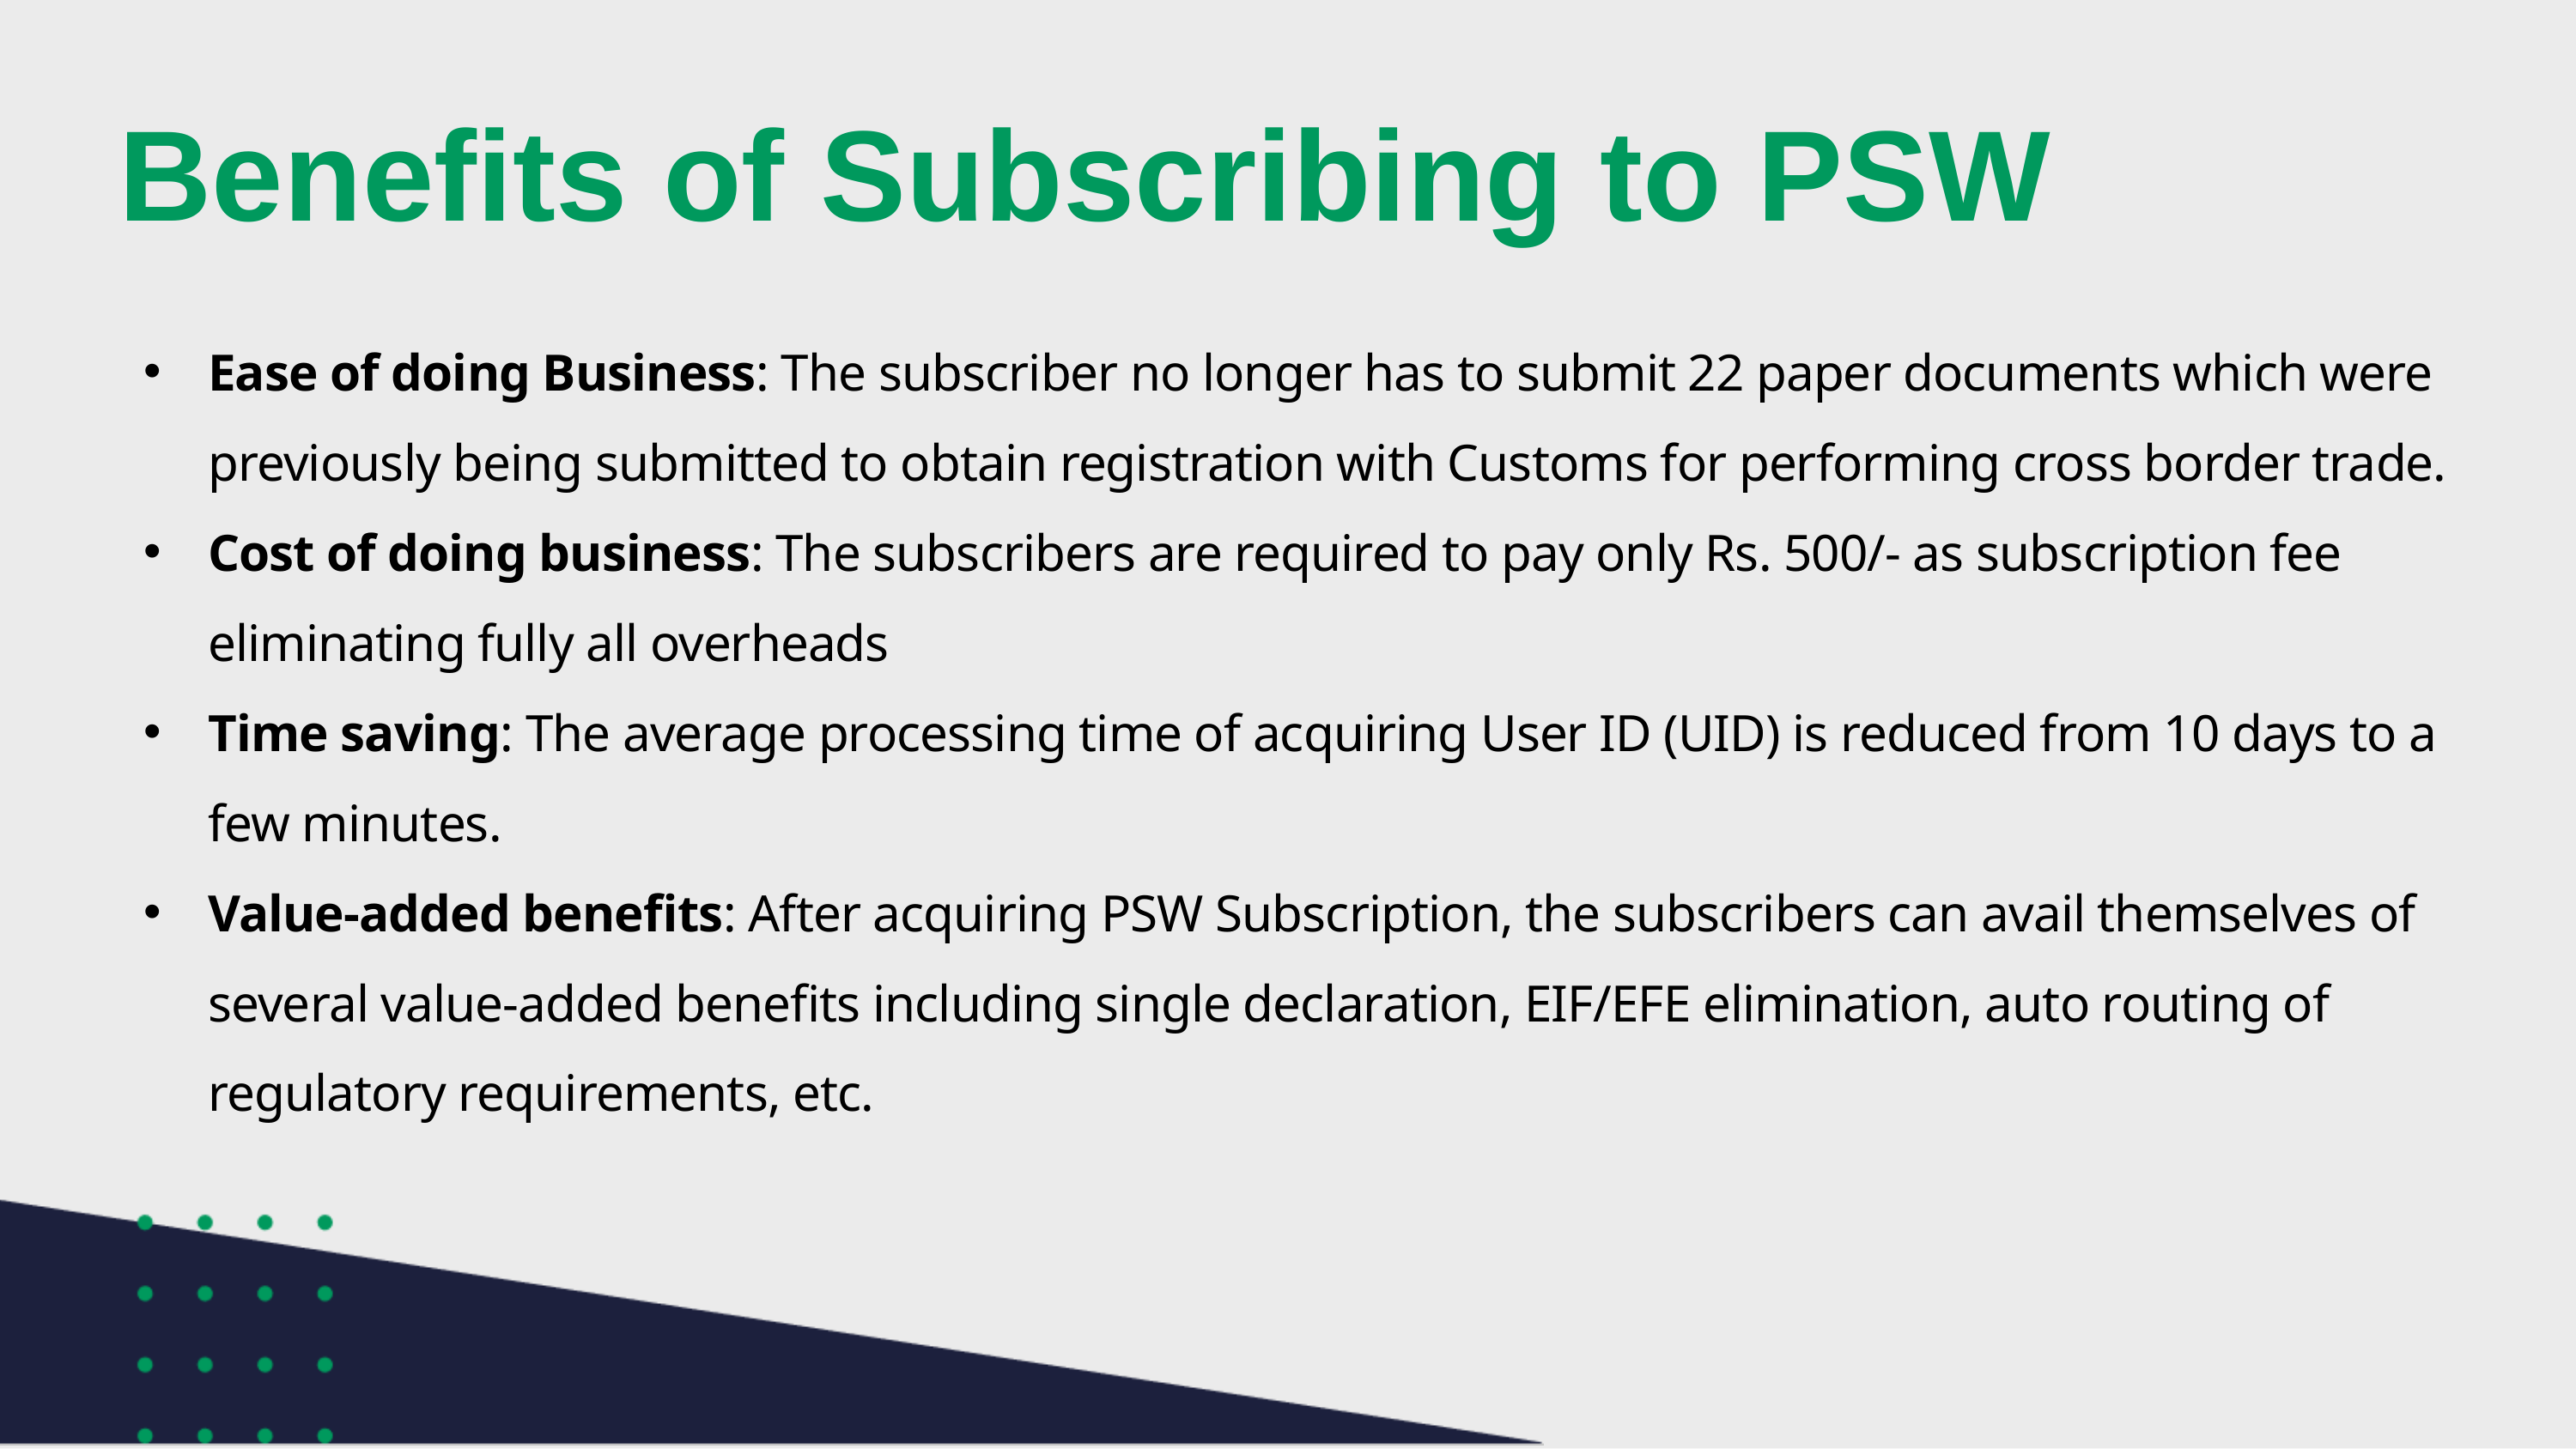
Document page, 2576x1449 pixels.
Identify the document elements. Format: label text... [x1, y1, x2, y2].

title Benefits of Subscribing to PSW [118, 92, 2461, 249]
text_box Ease of doing Business: The subscriber no longer has to submit 22 paper documents which were previously being submitted to obtain registration with Customs for performing cross border trade. Cost of doing business: The subscribers are required to pay only Rs. 500/- as subscription fee eliminating fully all overheads Time saving: The average processing time of acquiring User ID (UID) is reduced from 10 days to a few minutes. Value-added benefits: After acquiring PSW Subscription, the subscribers can avail themselves of several value-added benefits including single declaration, EIF/EFE elimination, auto routing of regulatory requirements, etc. [142, 310, 2483, 1212]
picture [0, 1146, 1545, 1446]
